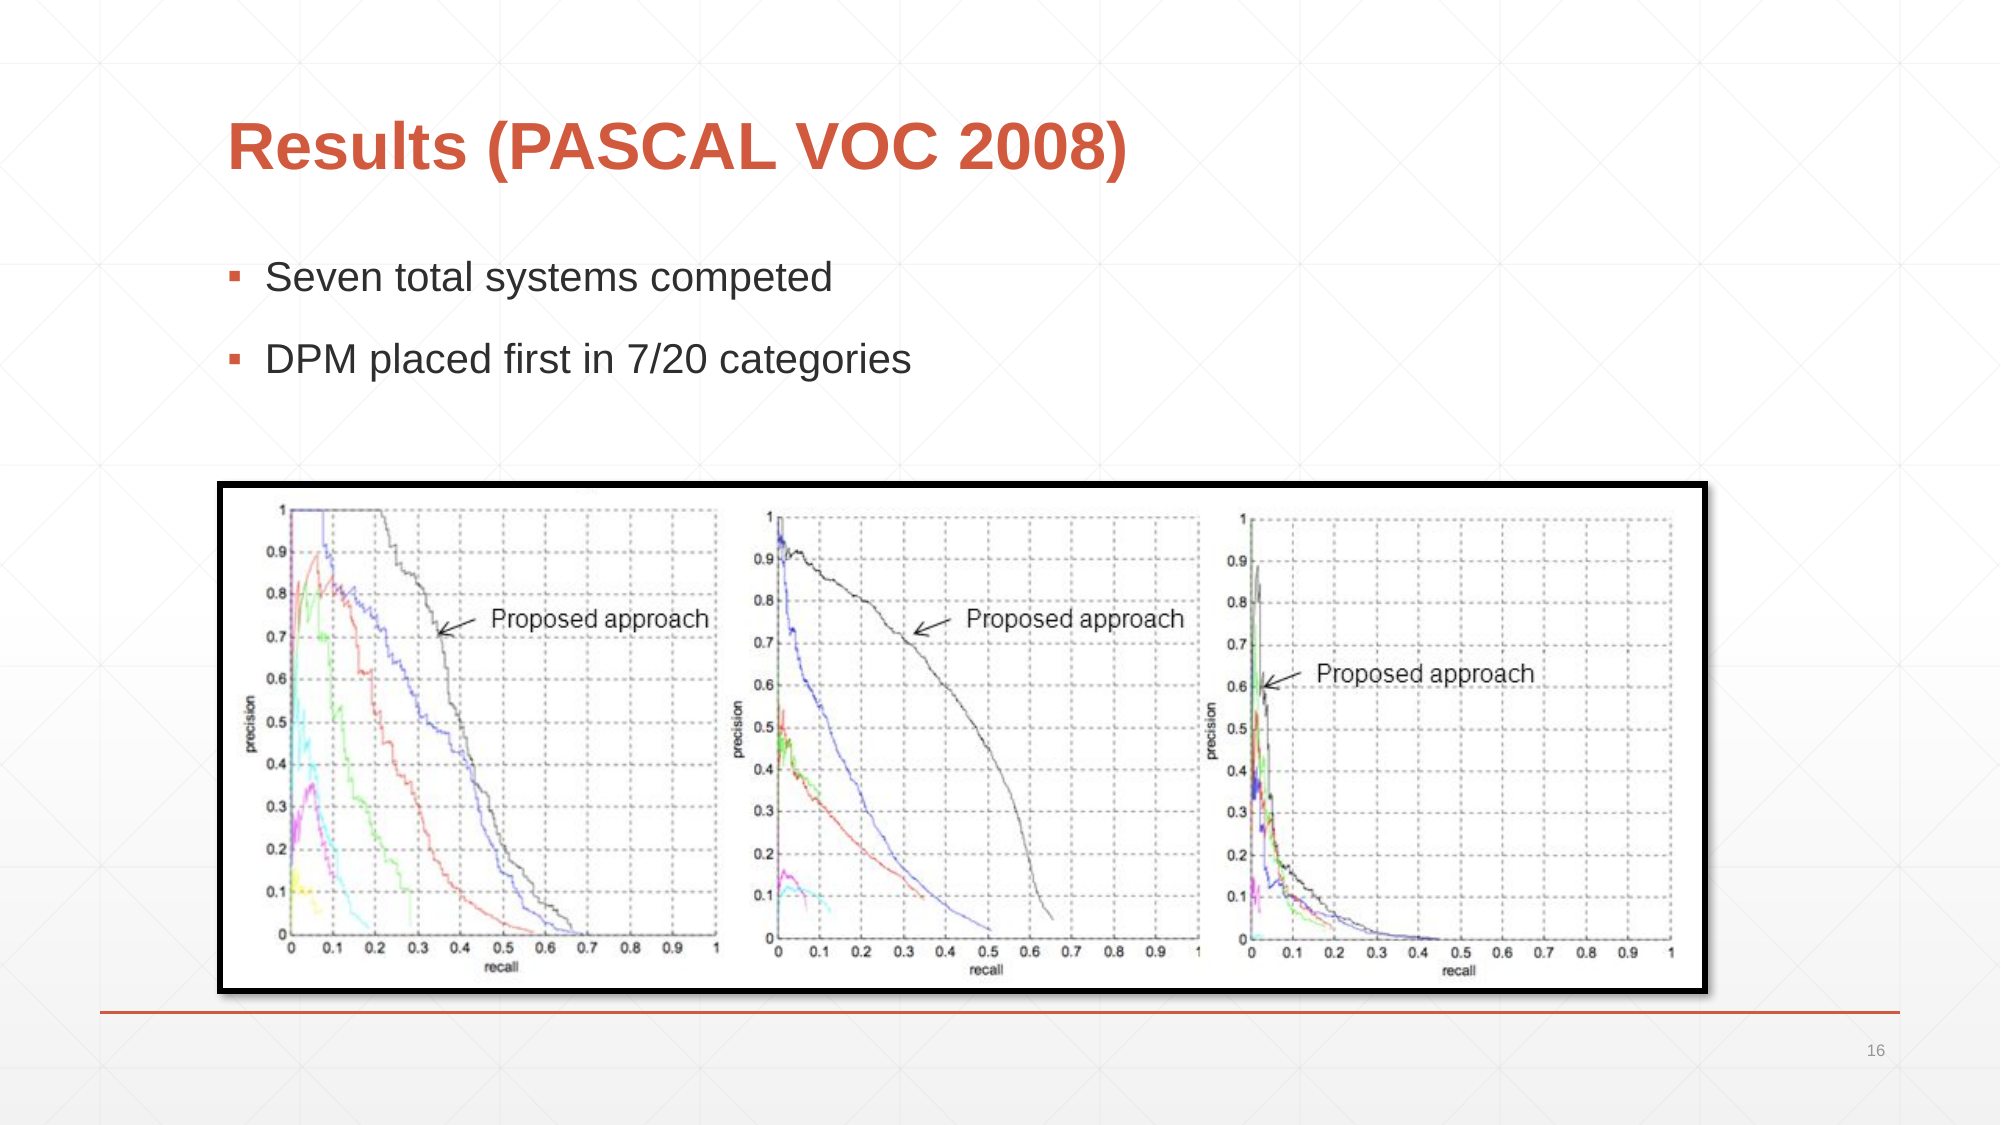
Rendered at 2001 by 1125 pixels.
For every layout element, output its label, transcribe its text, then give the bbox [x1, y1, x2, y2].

list Seven total systems competed DPM placed first in 7/20 categories [212, 247, 963, 432]
slide_number 16 [1749, 1031, 1901, 1069]
picture [223, 487, 1702, 988]
title Results (PASCAL VOC 2008) [212, 82, 1788, 192]
